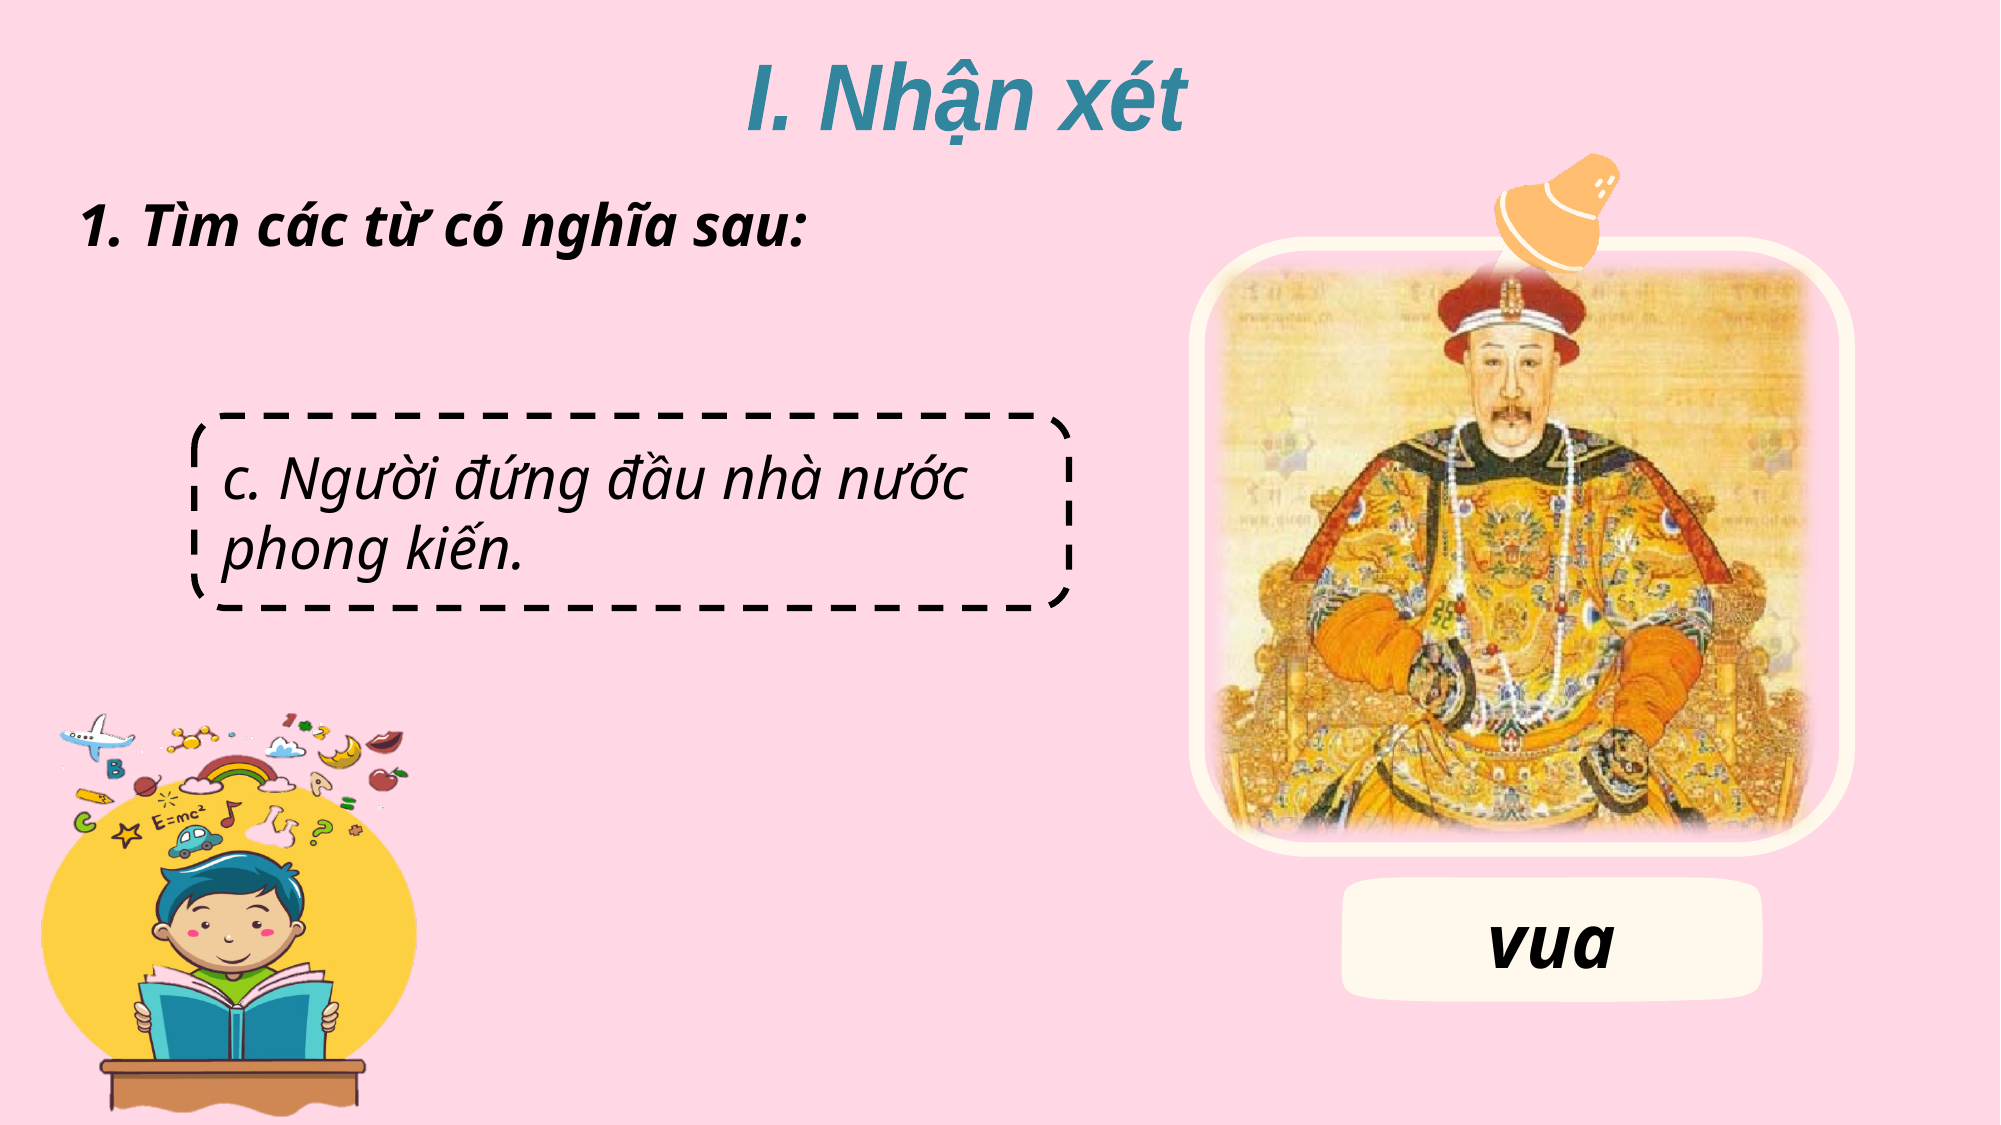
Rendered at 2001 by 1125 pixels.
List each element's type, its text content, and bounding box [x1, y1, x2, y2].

picture [14, 708, 437, 1125]
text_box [1341, 877, 1763, 1003]
text_box 1. Tìm các từ có nghĩa sau: [62, 180, 1183, 266]
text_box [1188, 153, 1856, 857]
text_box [194, 415, 1070, 609]
